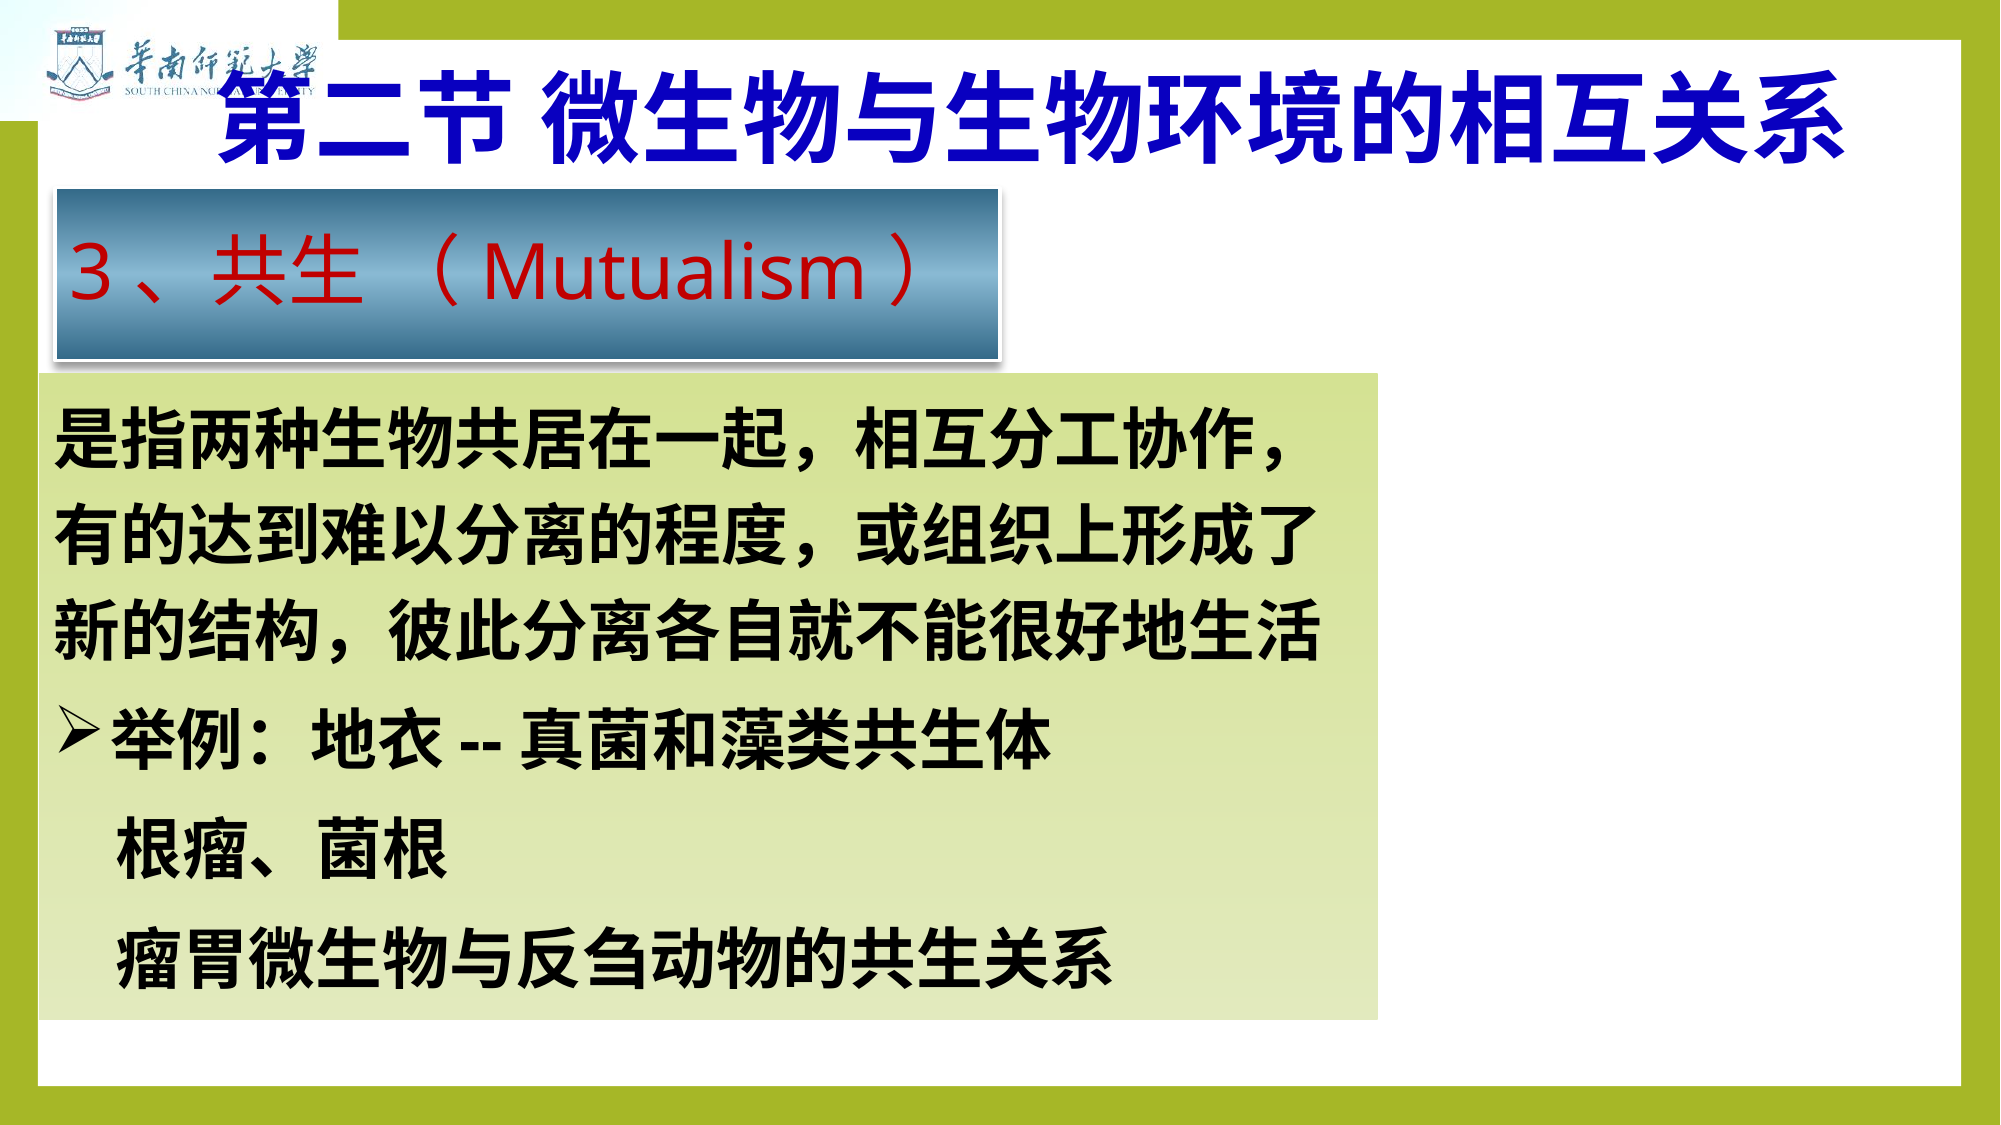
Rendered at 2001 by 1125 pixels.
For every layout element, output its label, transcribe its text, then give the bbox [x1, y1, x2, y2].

text_box 是指两种生物共居在一起，相互分工协作，有的达到难以分离的程度，或组织上形成了新的结构，彼此分离各自就不能很好地生活 举例：地衣--真菌和藻类共生体 根瘤、菌根 瘤胃微生物与反刍动物的共生关系 [39, 373, 1378, 1020]
title 3、共生 （Mutualism） [53, 186, 1002, 362]
text_box 第二节 微生物与生物环境的相互关系 [133, 42, 1934, 189]
picture [0, 0, 339, 121]
